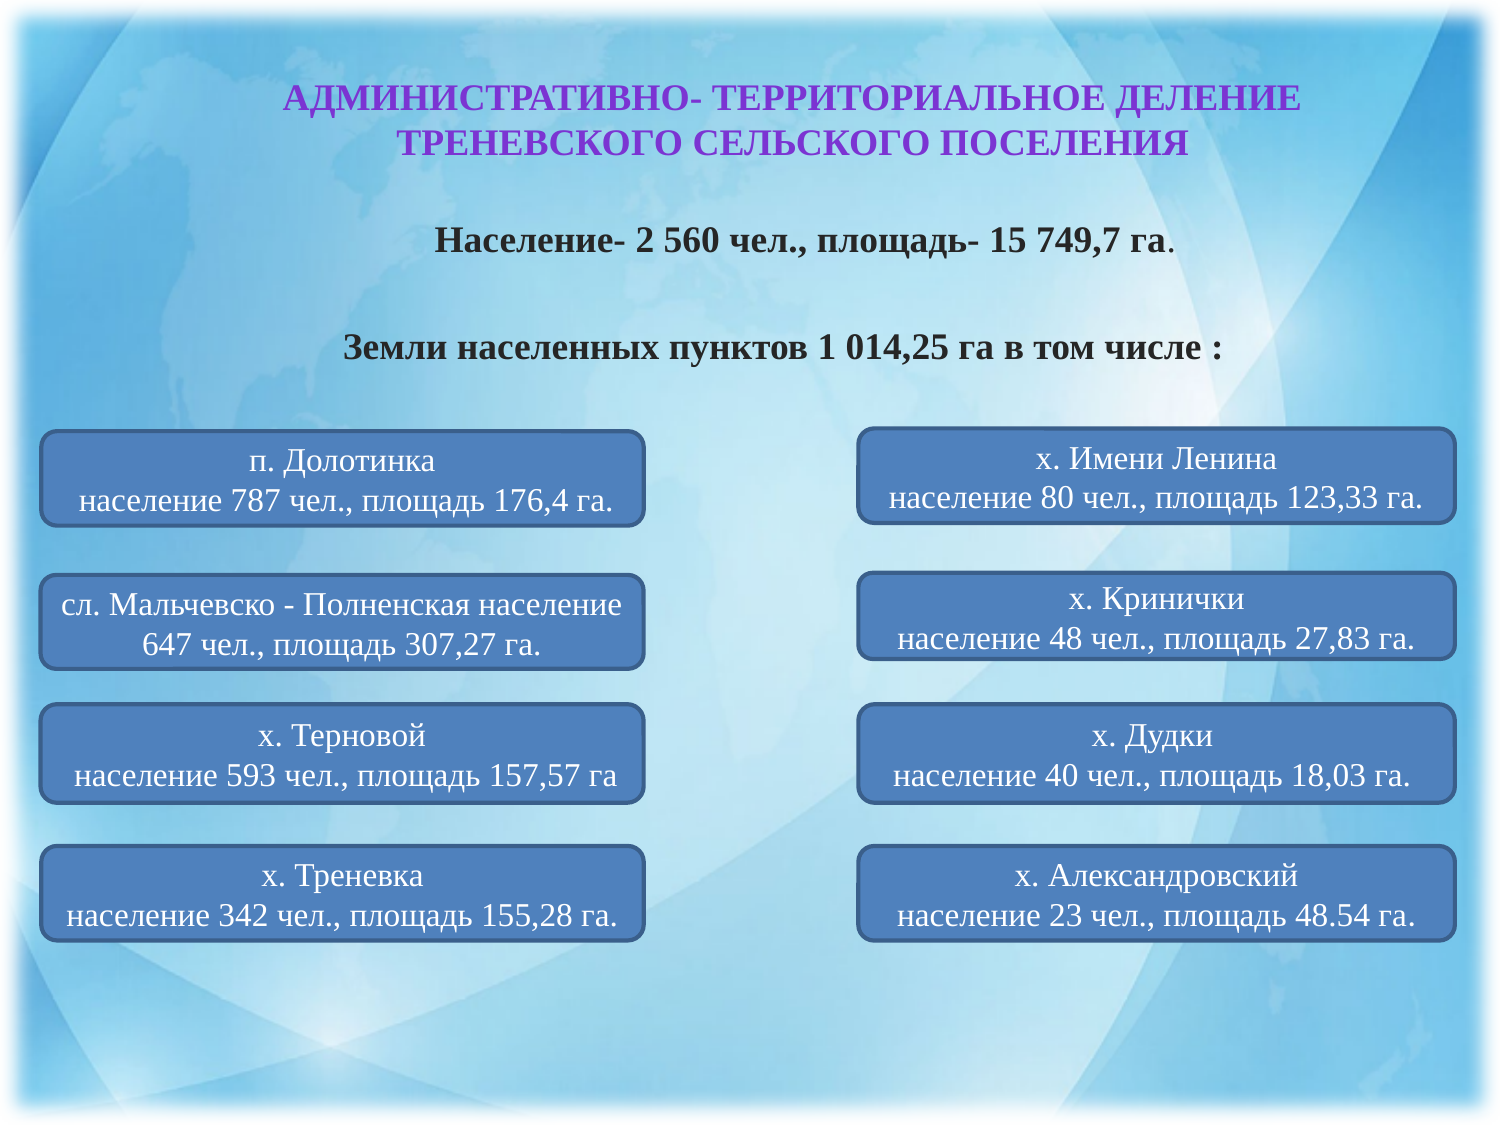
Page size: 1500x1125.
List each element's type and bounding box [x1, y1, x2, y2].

list [0, 0, 1500, 1125]
